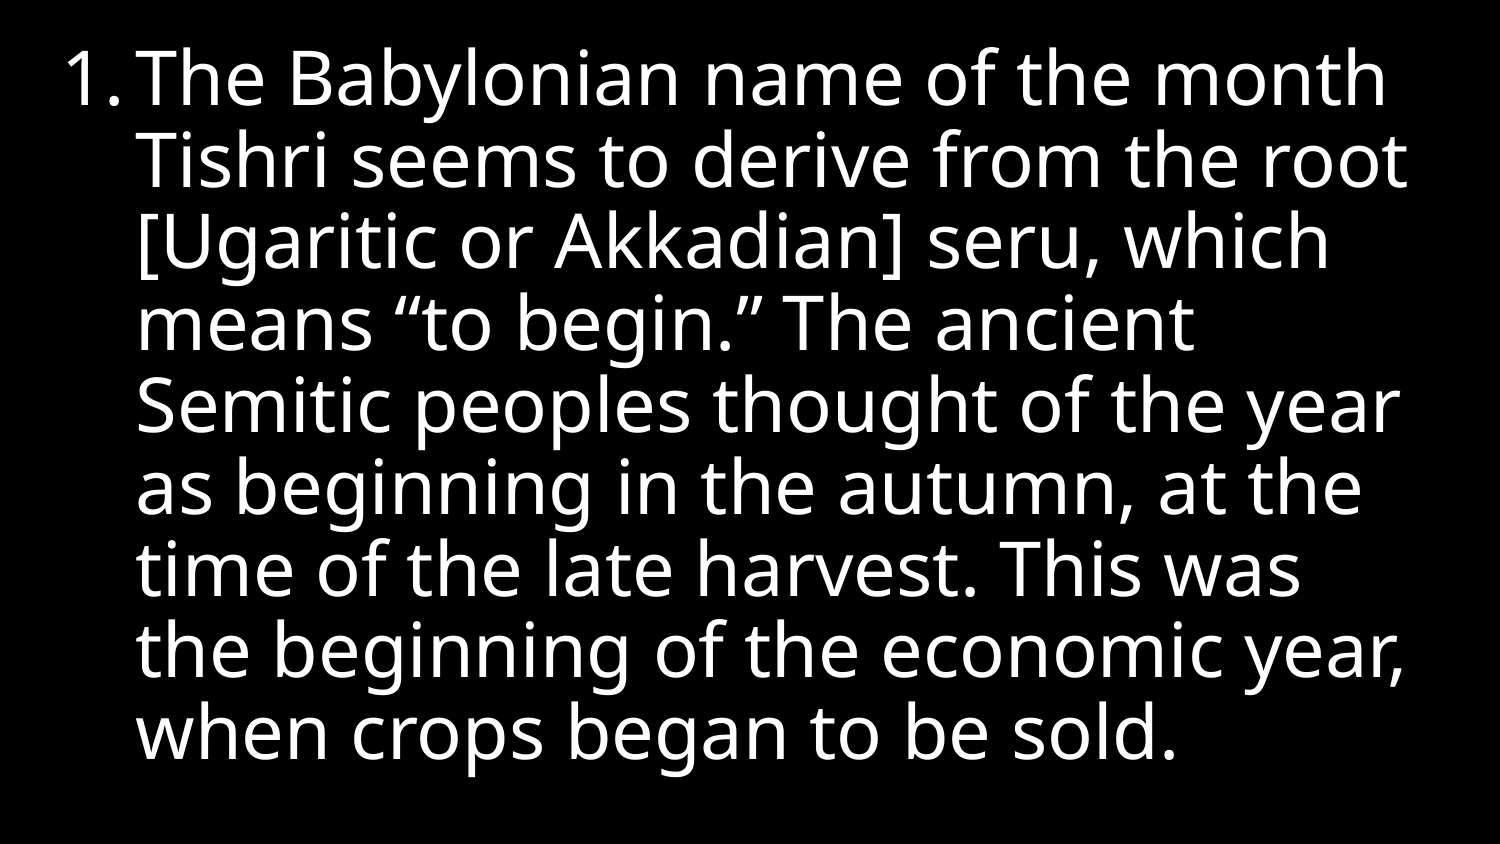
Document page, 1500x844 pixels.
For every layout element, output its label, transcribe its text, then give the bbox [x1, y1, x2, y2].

subtitle The Babylonian name of the month Tishri seems to derive from the root [Ugaritic or Akkadian] seru, which means “to begin.” The ancient Semitic peoples thought of the year as beginning in the autumn, at the time of the late harvest. This was the beginning of the economic year, when crops began to be sold. [50, 34, 1450, 797]
